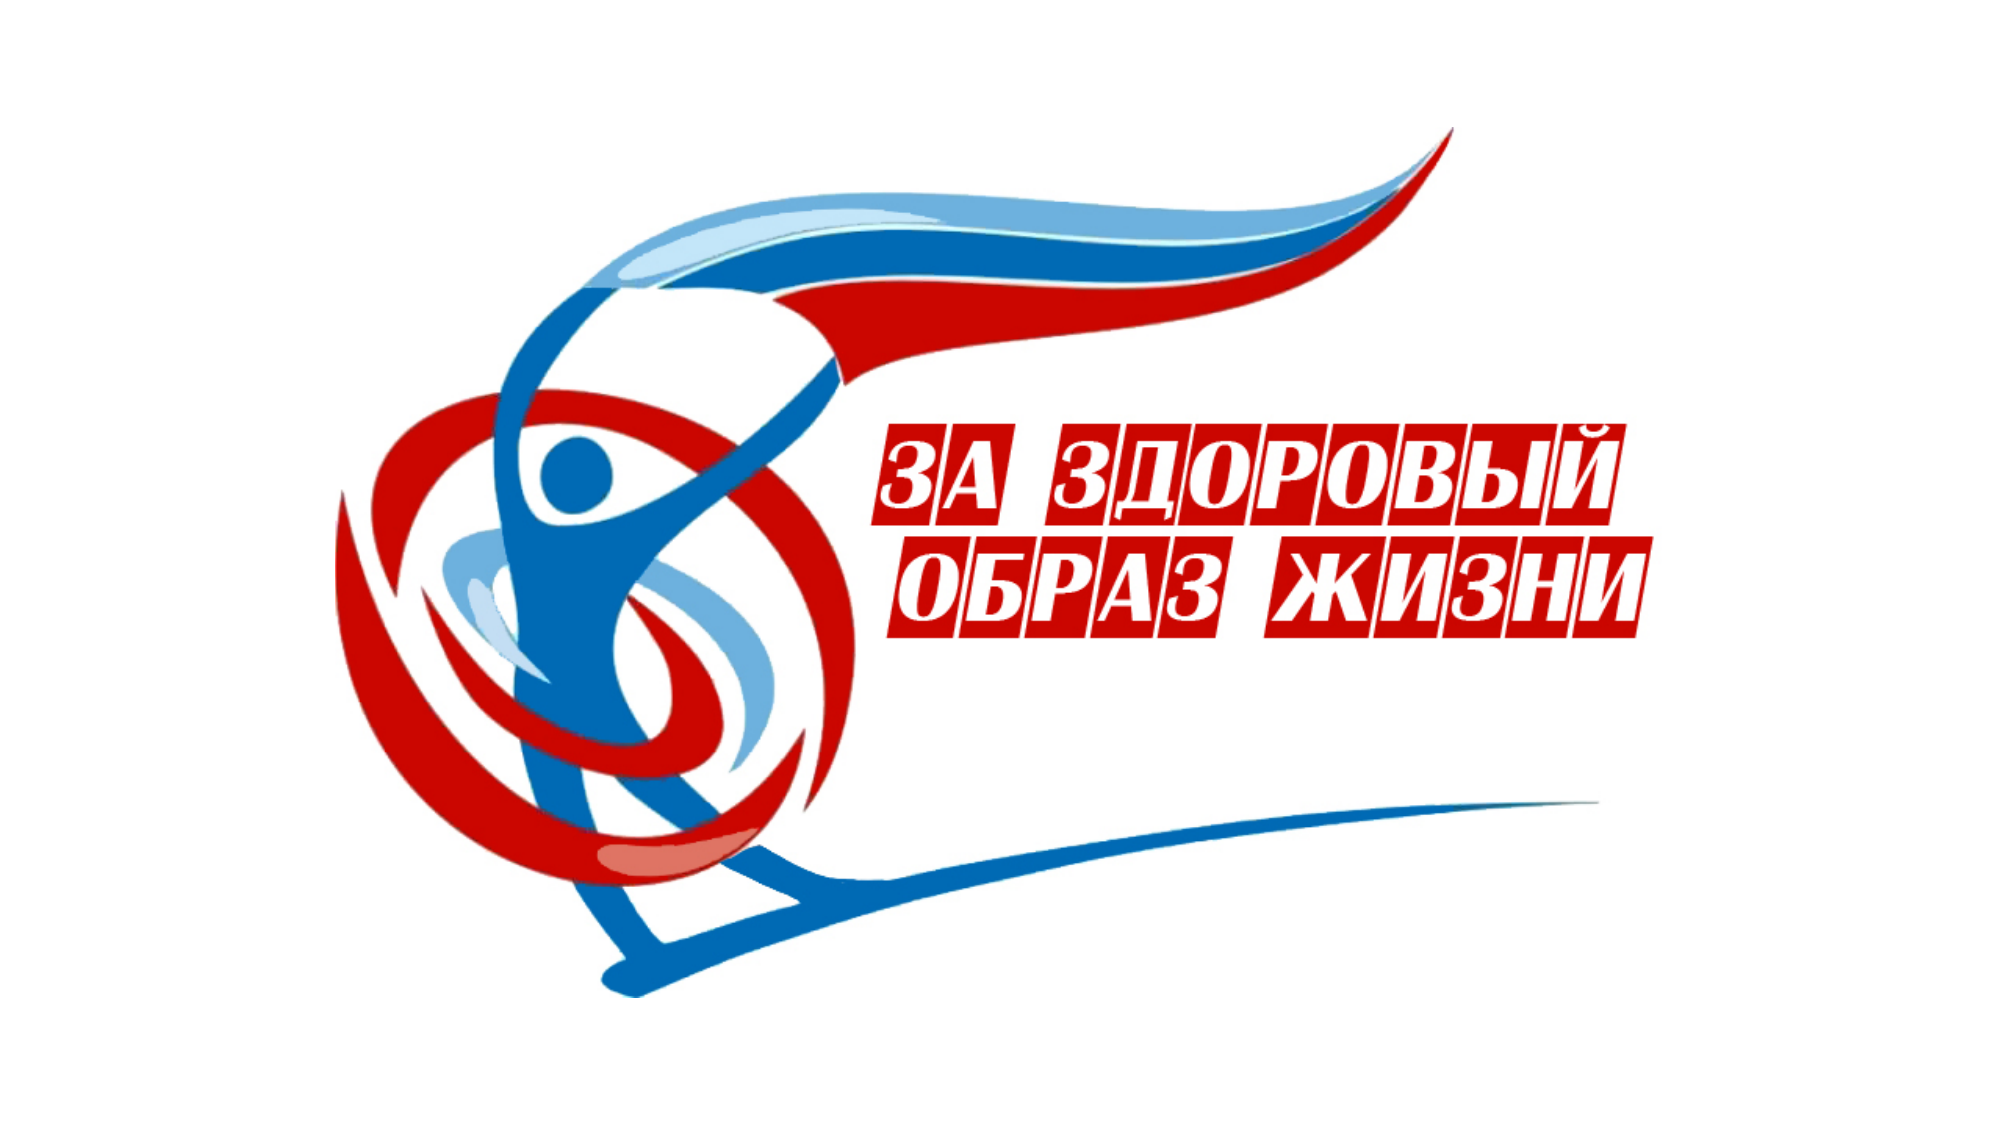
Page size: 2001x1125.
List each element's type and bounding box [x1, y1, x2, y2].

picture [335, 127, 1665, 998]
